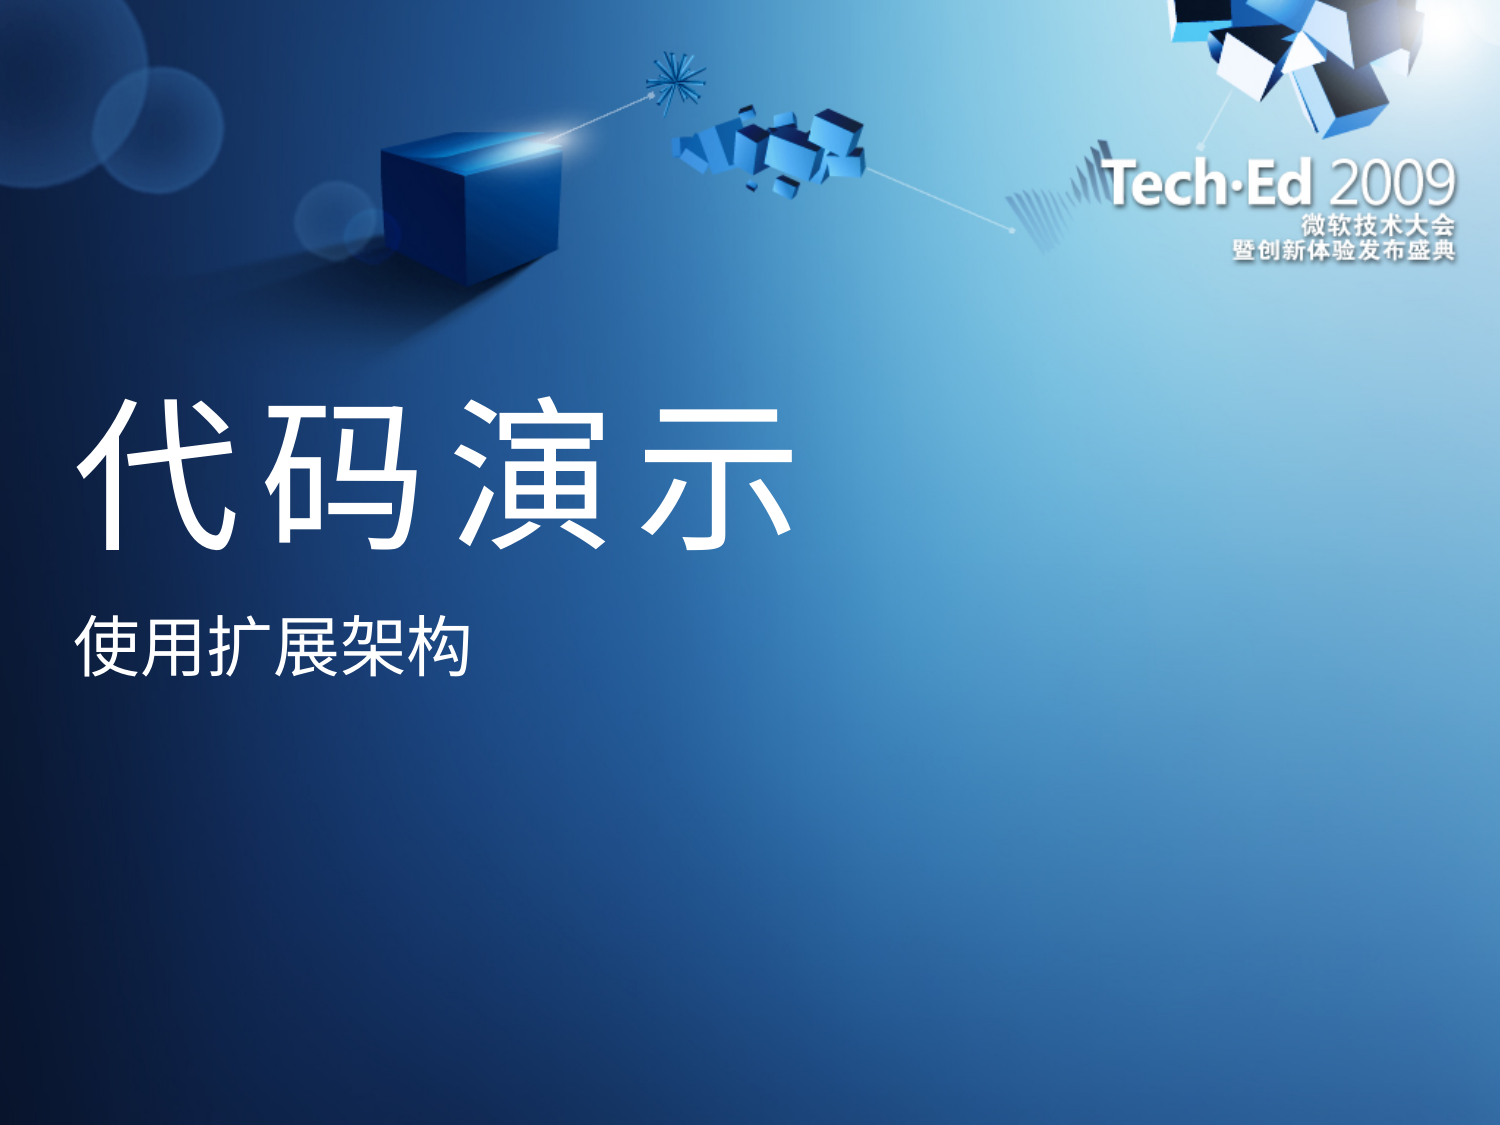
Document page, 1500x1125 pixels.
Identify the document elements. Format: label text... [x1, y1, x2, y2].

picture [0, 0, 1500, 1125]
list 使用扩展架构 [58, 597, 1407, 704]
title 代码演示 [58, 363, 1409, 551]
